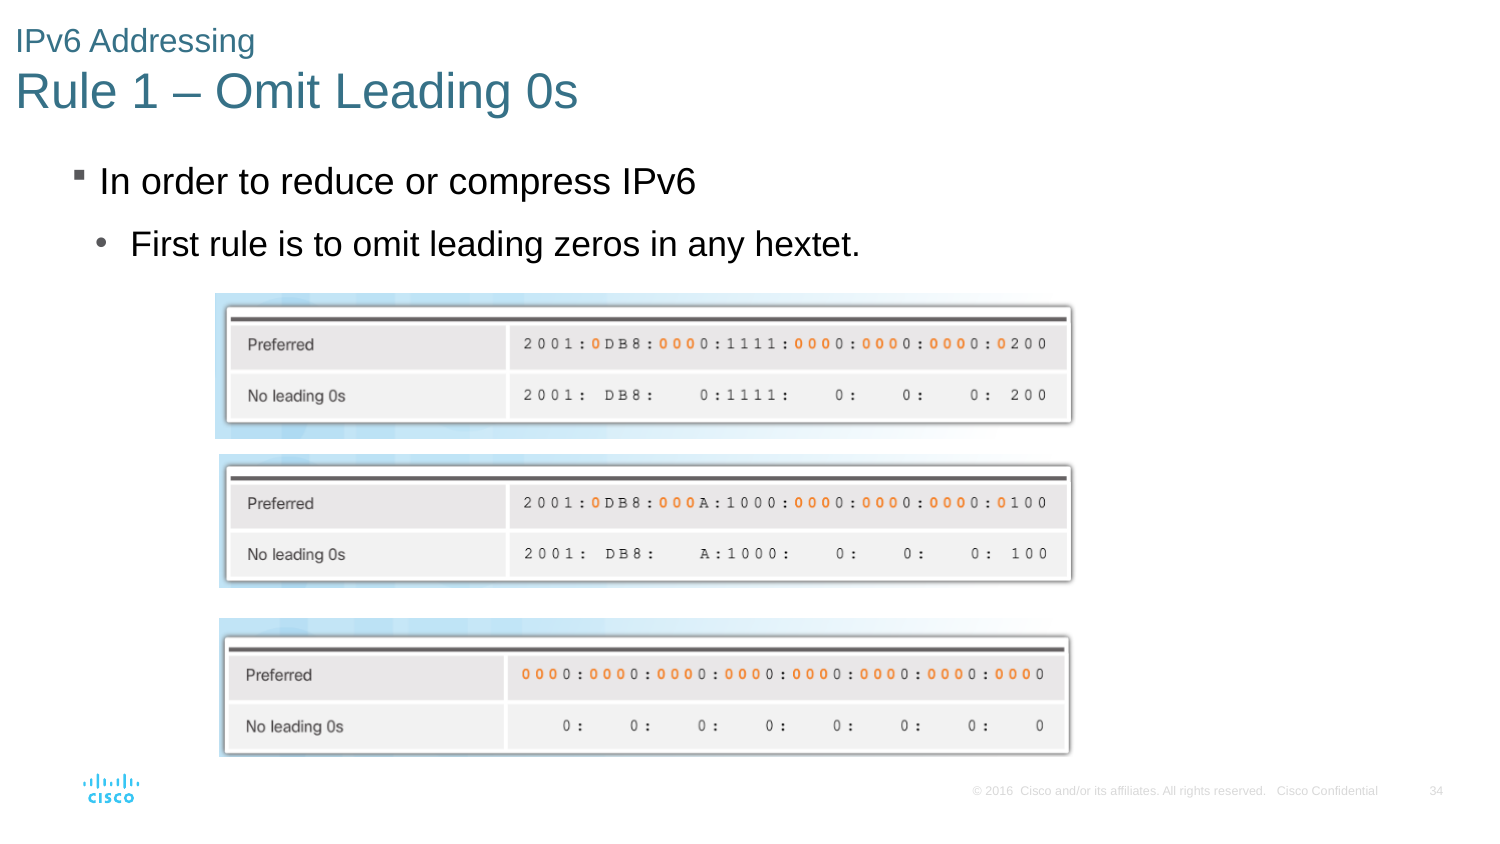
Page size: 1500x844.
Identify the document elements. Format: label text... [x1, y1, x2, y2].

list In order to reduce or compress IPv6 First rule is to omit leading zeros in any hextet. [56, 149, 1027, 366]
picture [219, 618, 1078, 757]
picture [215, 293, 1087, 439]
picture [219, 454, 1082, 589]
title IPv6 Addressing Rule 1 – Omit Leading 0s [0, 6, 1500, 131]
